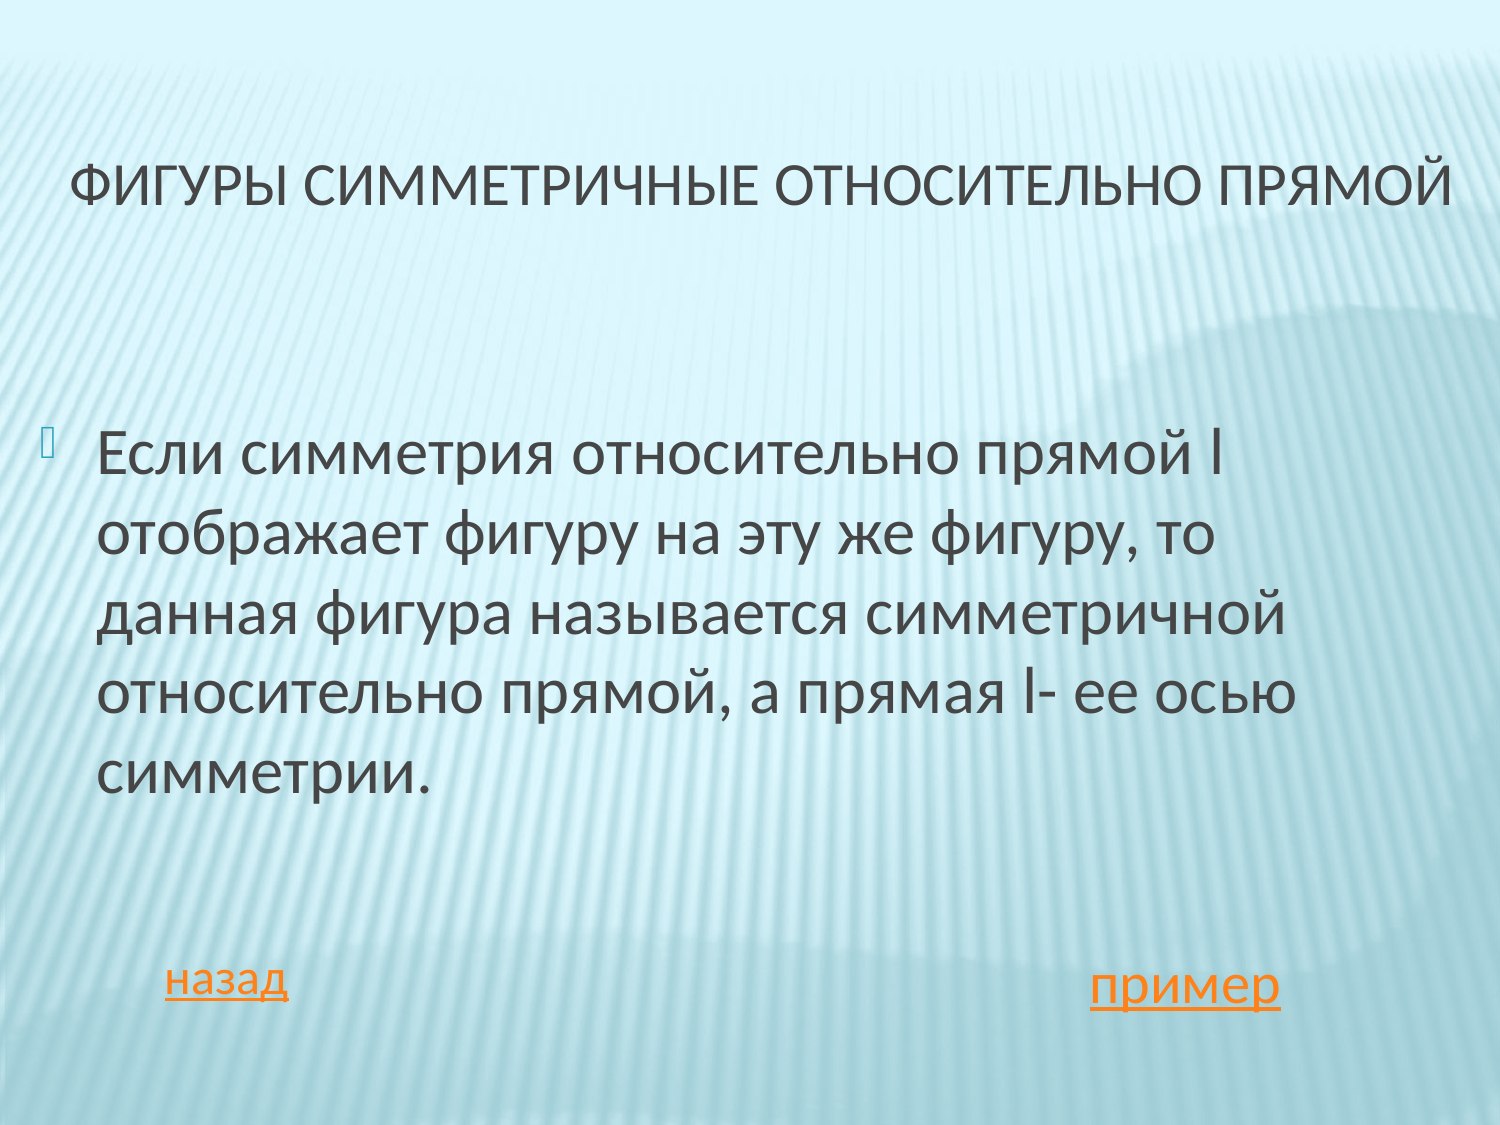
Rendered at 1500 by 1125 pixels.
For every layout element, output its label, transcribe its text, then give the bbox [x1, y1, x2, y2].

title Фигуры симметричные относительно прямой [50, 112, 1475, 250]
text_box пример [1074, 937, 1388, 1023]
list Если симметрия относительно прямой l отображает фигуру на эту же фигуру, то данная фигура называется симметричной относительно прямой, а прямая l- ее осью симметрии. [24, 399, 1451, 926]
text_box назад [149, 937, 438, 1013]
